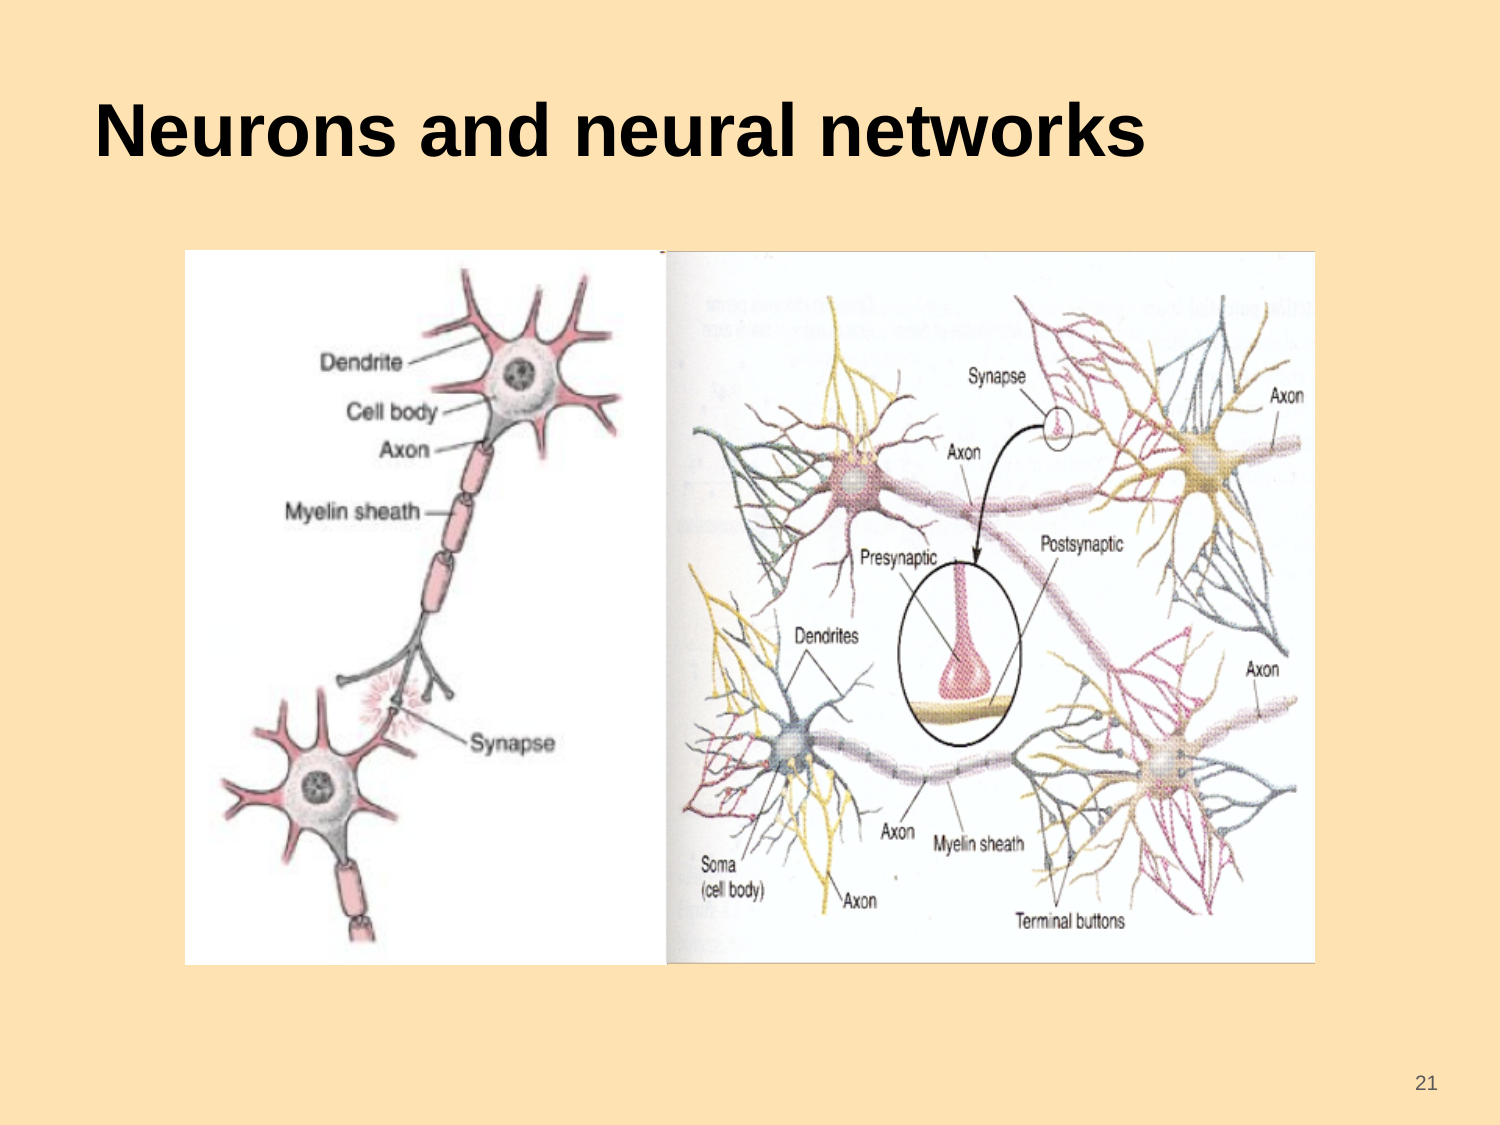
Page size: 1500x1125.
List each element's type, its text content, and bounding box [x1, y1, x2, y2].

title Neurons and neural networks [79, 74, 1237, 304]
picture [184, 250, 1316, 965]
slide_number 21 [1375, 975, 1479, 1102]
